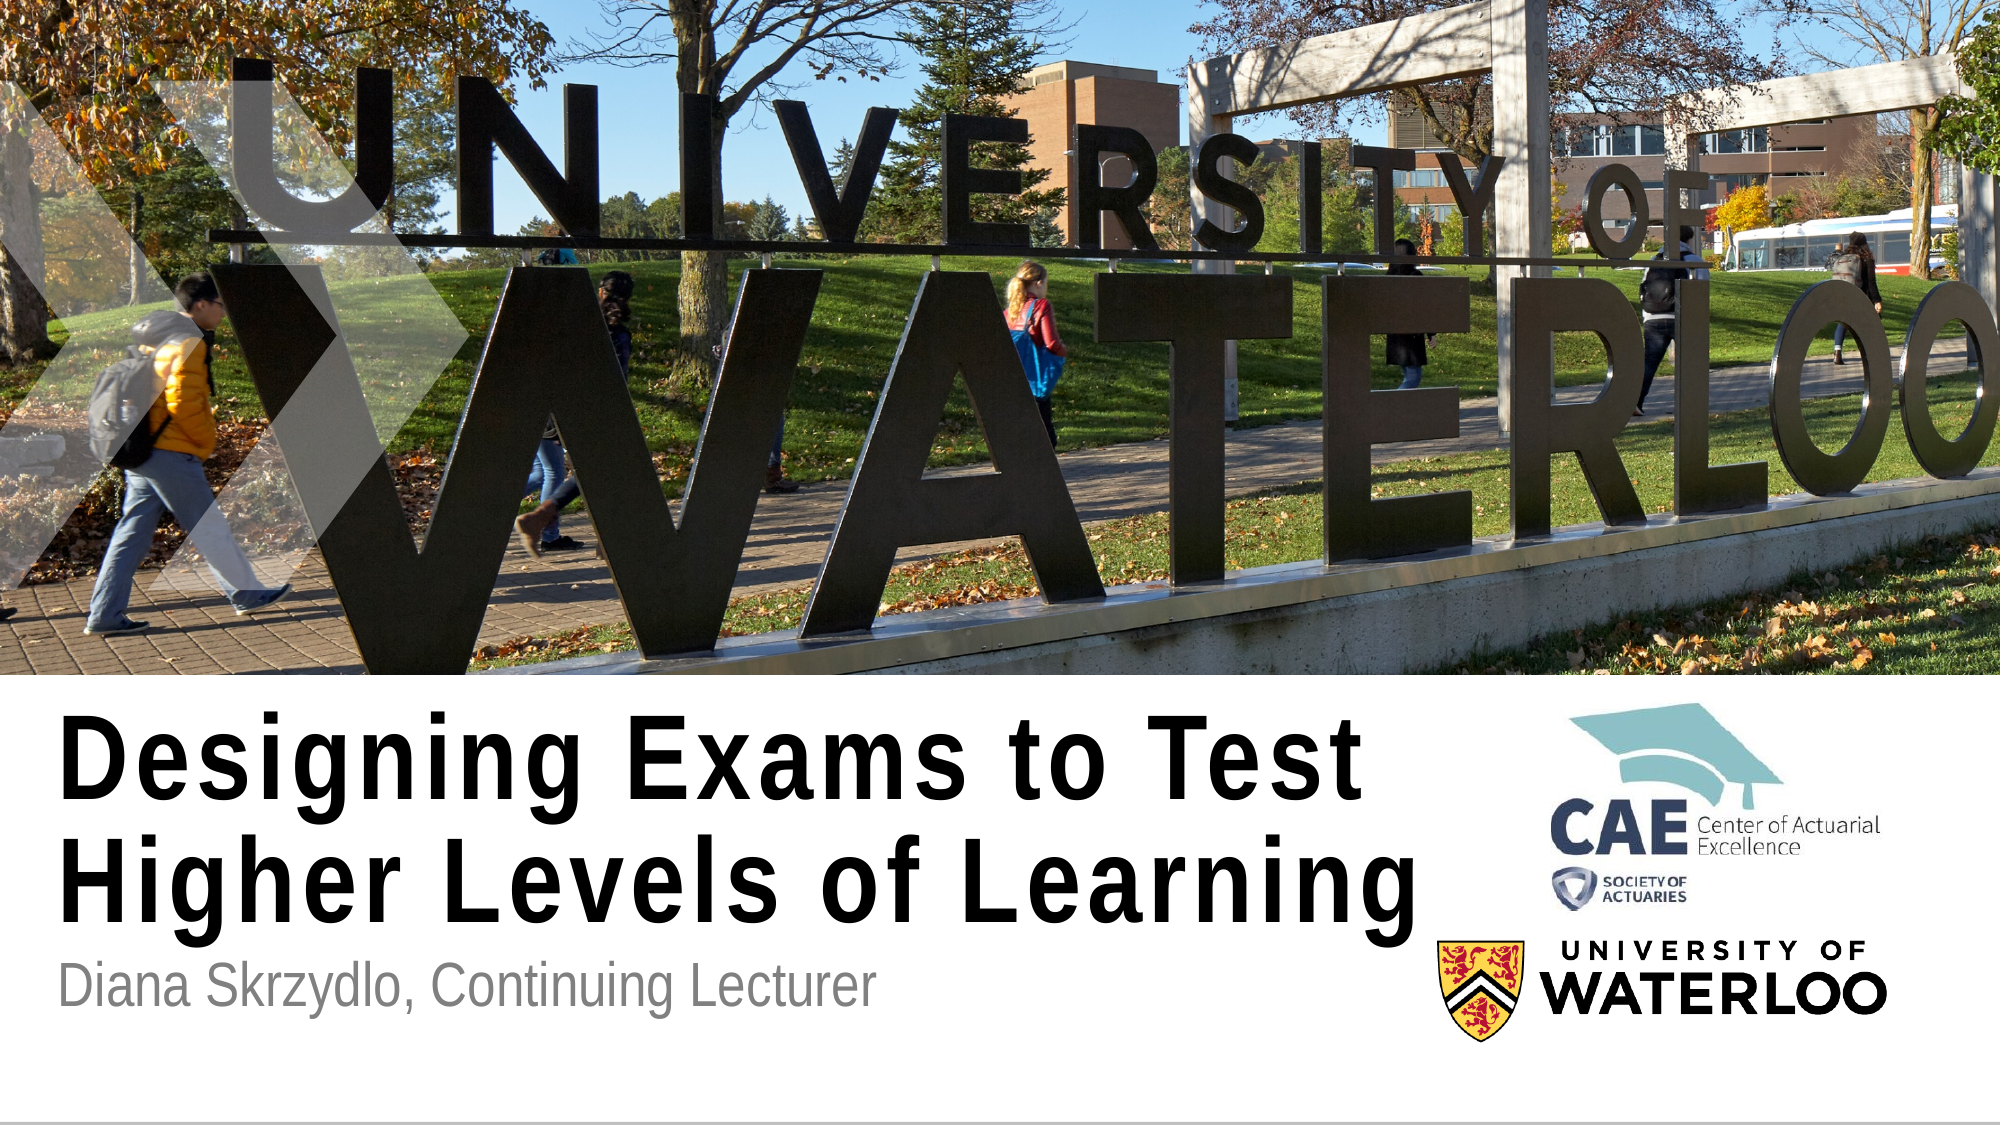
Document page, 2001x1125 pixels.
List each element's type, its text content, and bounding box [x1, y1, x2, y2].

title Designing Exams to Test Higher Levels of Learning [42, 818, 1559, 955]
subtitle Diana Skrzydlo, Continuing Lecturer [42, 945, 1338, 1055]
picture [0, 0, 2000, 675]
picture [1349, 700, 1973, 1118]
picture [0, 241, 70, 429]
